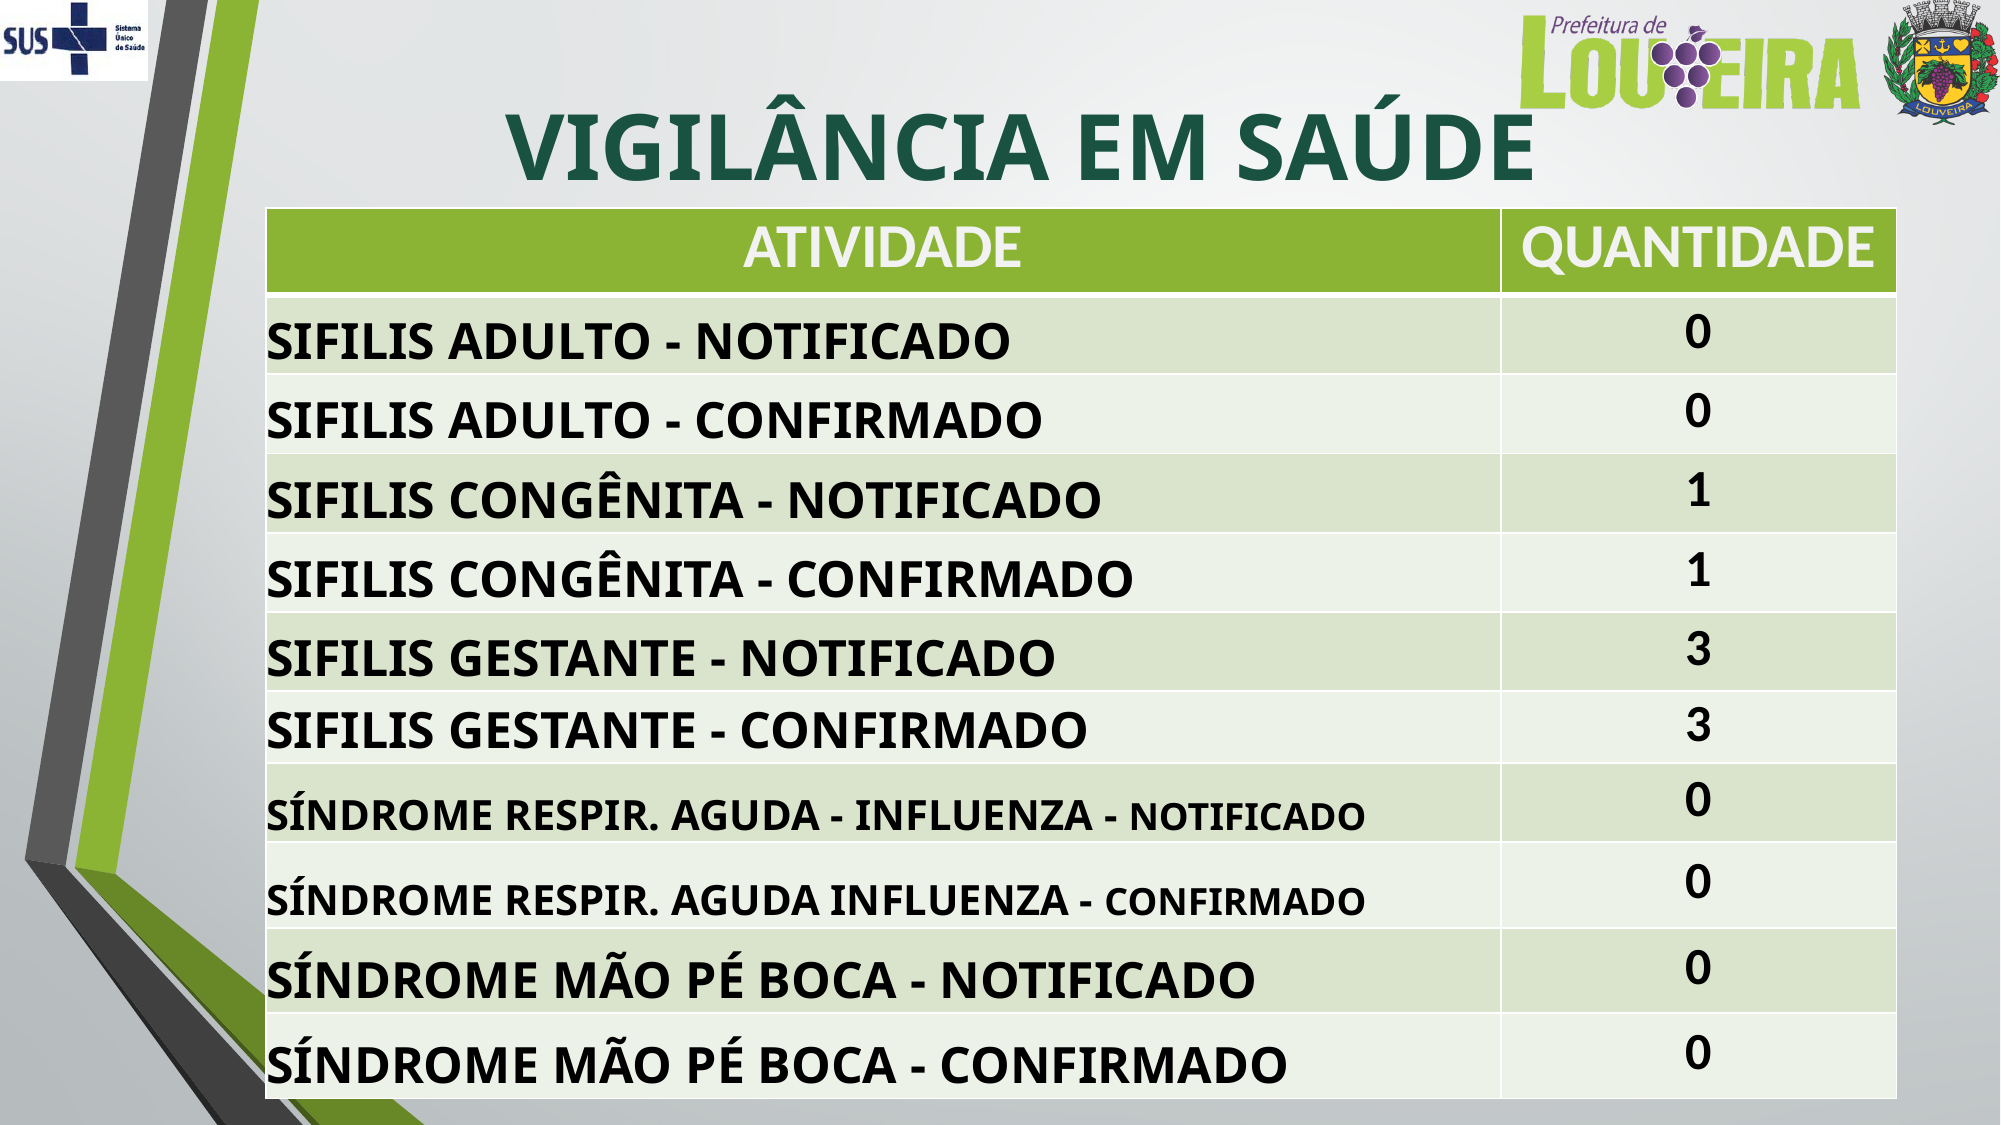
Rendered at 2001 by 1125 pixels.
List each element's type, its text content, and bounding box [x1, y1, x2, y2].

table_cell 0 [1502, 1014, 1896, 1098]
table_cell 3 [1502, 613, 1896, 690]
table_cell SIFILIS GESTANTE - CONFIRMADO [267, 692, 1500, 762]
table_header ATIVIDADE [267, 209, 1500, 292]
title VIGILÂNCIA EM SAÚDE [200, 0, 1844, 288]
table_cell SIFILIS GESTANTE - NOTIFICADO [267, 613, 1500, 690]
table_cell 0 [1502, 929, 1896, 1012]
picture [0, 0, 148, 81]
picture [1520, 0, 2000, 125]
table_cell SÍNDROME MÃO PÉ BOCA - CONFIRMADO [267, 1014, 1500, 1098]
table_cell 0 [1502, 764, 1896, 841]
table_cell SIFILIS CONGÊNITA - NOTIFICADO [267, 454, 1500, 532]
table_cell 1 [1502, 534, 1896, 611]
table_cell 0 [1502, 843, 1896, 927]
table_cell SIFILIS CONGÊNITA - CONFIRMADO [267, 534, 1500, 611]
table_cell SÍNDROME MÃO PÉ BOCA - NOTIFICADO [267, 929, 1500, 1012]
table_cell SIFILIS ADULTO - NOTIFICADO [267, 298, 1500, 373]
table_header QUANTIDADE [1502, 209, 1896, 292]
table_cell 0 [1502, 298, 1896, 373]
table_cell SÍNDROME RESPIR. AGUDA INFLUENZA - CONFIRMADO [267, 843, 1500, 927]
table_cell SÍNDROME RESPIR. AGUDA - INFLUENZA - NOTIFICADO [267, 764, 1500, 841]
table_cell 1 [1502, 454, 1896, 532]
table_cell SIFILIS ADULTO - CONFIRMADO [267, 375, 1500, 453]
table_cell 0 [1502, 375, 1896, 453]
table_cell 3 [1502, 692, 1896, 762]
